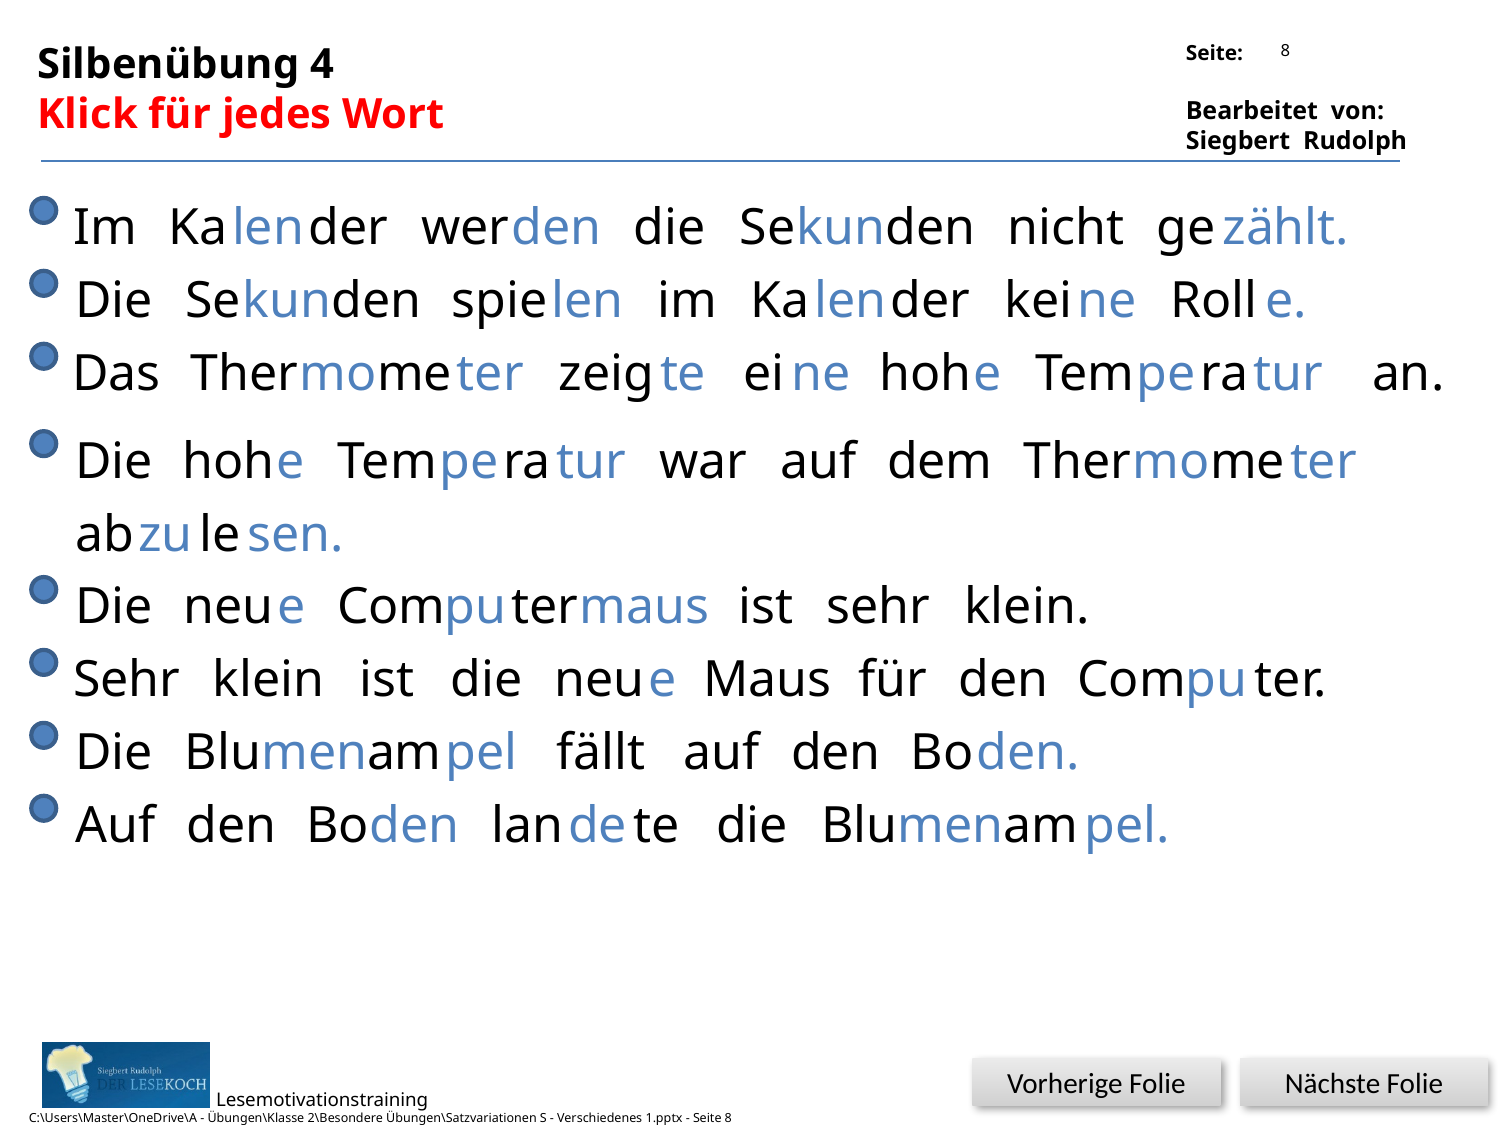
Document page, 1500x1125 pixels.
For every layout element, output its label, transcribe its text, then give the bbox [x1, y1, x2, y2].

text_box den [776, 712, 896, 788]
text_box e [262, 566, 321, 639]
text_box [29, 268, 59, 298]
text_box [29, 429, 59, 459]
text_box klein. [949, 566, 1105, 639]
text_box len [799, 260, 875, 333]
text_box neu [539, 639, 633, 715]
text_box maus [564, 566, 724, 639]
text_box Se [170, 260, 227, 333]
text_box am [352, 712, 430, 785]
text_box e [261, 420, 320, 493]
text_box te [618, 785, 695, 860]
text_box tur [1239, 333, 1339, 408]
text_box hoh [864, 333, 959, 408]
text_box Die [60, 260, 168, 333]
text_box pe [424, 420, 488, 496]
text_box pu [1170, 639, 1240, 715]
text_box e [633, 639, 688, 715]
text_box Die [60, 566, 168, 639]
text_box [29, 341, 59, 371]
text_box kun [227, 260, 316, 333]
text_box den. [962, 712, 1096, 785]
text_box mo [284, 333, 362, 408]
text_box kei [989, 260, 1063, 336]
text_box mo [1118, 420, 1195, 496]
text_box ter [442, 333, 539, 408]
text_box Vorherige Folie [972, 1057, 1221, 1106]
text_box [29, 647, 59, 677]
text_box zählt. [1207, 187, 1365, 263]
text_box tur [541, 420, 641, 496]
text_box zeig [543, 333, 645, 408]
picture [42, 1042, 210, 1102]
text_box im [642, 260, 732, 336]
text_box ist [724, 566, 809, 639]
text_box hoh [167, 420, 261, 493]
text_box len [217, 187, 293, 260]
text_box Ther [1008, 420, 1118, 496]
text_box Tem [322, 420, 424, 496]
text_box auf [765, 420, 872, 496]
text_box Ther [175, 333, 284, 408]
text_box ist [345, 639, 430, 712]
text_box der [875, 260, 986, 333]
text_box den [496, 187, 617, 260]
text_box ne [776, 333, 864, 408]
text_box [29, 793, 59, 823]
text_box men [883, 785, 988, 860]
text_box Bo [896, 712, 962, 785]
text_box neu [168, 566, 262, 642]
text_box ra [1185, 333, 1239, 408]
text_box die [435, 639, 538, 715]
text_box pel. [1069, 785, 1185, 860]
text_box Im [58, 187, 153, 263]
text_box fällt [541, 712, 661, 785]
text_box Die [60, 420, 167, 493]
text_box am [988, 785, 1069, 860]
text_box Maus [688, 639, 843, 715]
text_box te [645, 333, 722, 408]
text_box pel [430, 712, 533, 788]
text_box le [184, 493, 232, 566]
text_box dem [872, 420, 1008, 496]
text_box ne [1063, 260, 1152, 333]
text_box an. [1357, 333, 1460, 408]
text_box Auf [60, 785, 171, 860]
text_box lan [476, 785, 553, 860]
text_box für [843, 639, 942, 712]
text_box den [944, 639, 1062, 712]
text_box Ka [735, 260, 799, 333]
text_box men [246, 712, 352, 785]
text_box Die [60, 712, 168, 785]
text_box [29, 720, 59, 750]
text_box Blu [806, 785, 883, 860]
text_box den [316, 260, 436, 333]
text_box ter. [1240, 639, 1343, 715]
text_box nicht [992, 187, 1140, 260]
text_box len [536, 260, 639, 336]
text_box die [619, 187, 721, 263]
text_box C:\Users\Master\OneDrive\A - Übungen\Klasse 2\Besondere Übungen\Satzvariationen S - Verschiedenes 1.pptx - Seite 8 [14, 1102, 747, 1125]
text_box Das [57, 333, 175, 408]
text_box [29, 574, 59, 605]
text_box ab [60, 493, 123, 566]
text_box ei [728, 333, 776, 408]
text_box wer [406, 187, 496, 263]
text_box Sehr [58, 639, 196, 715]
text_box war [644, 420, 763, 496]
text_box ter [1275, 420, 1372, 496]
text_box zu [123, 493, 184, 566]
text_box e [959, 333, 1018, 408]
text_box der [293, 187, 403, 260]
text_box de [553, 785, 618, 860]
text_box e. [1250, 260, 1323, 333]
text_box pe [1121, 333, 1185, 408]
text_box Ka [153, 187, 217, 263]
text_box sen. [232, 493, 359, 569]
text_box Nächste Folie [1239, 1057, 1489, 1106]
text_box spie [437, 260, 536, 333]
text_box Se [724, 187, 782, 263]
text_box Com [322, 566, 430, 642]
text_box pu [430, 566, 496, 642]
text_box kun [782, 187, 870, 260]
text_box me [362, 333, 442, 408]
text_box klein [197, 639, 340, 712]
text_box Tem [1020, 333, 1121, 408]
text_box me [1195, 420, 1275, 496]
text_box die [701, 785, 803, 860]
text_box Com [1062, 639, 1170, 715]
text_box Silbenübung 4 Klick für jedes Wort [22, 29, 460, 145]
slide_number 8 [955, 21, 1306, 82]
text_box ge [1142, 187, 1207, 263]
text_box [29, 195, 59, 225]
text_box Bo [291, 785, 355, 860]
text_box Blu [169, 712, 246, 788]
text_box auf [668, 712, 775, 788]
text_box ter [496, 566, 564, 642]
text_box den [355, 785, 475, 860]
text_box Roll [1155, 260, 1250, 333]
text_box ra [488, 420, 541, 496]
text_box den [172, 785, 291, 860]
text_box den [870, 187, 991, 263]
text_box sehr [811, 566, 945, 642]
